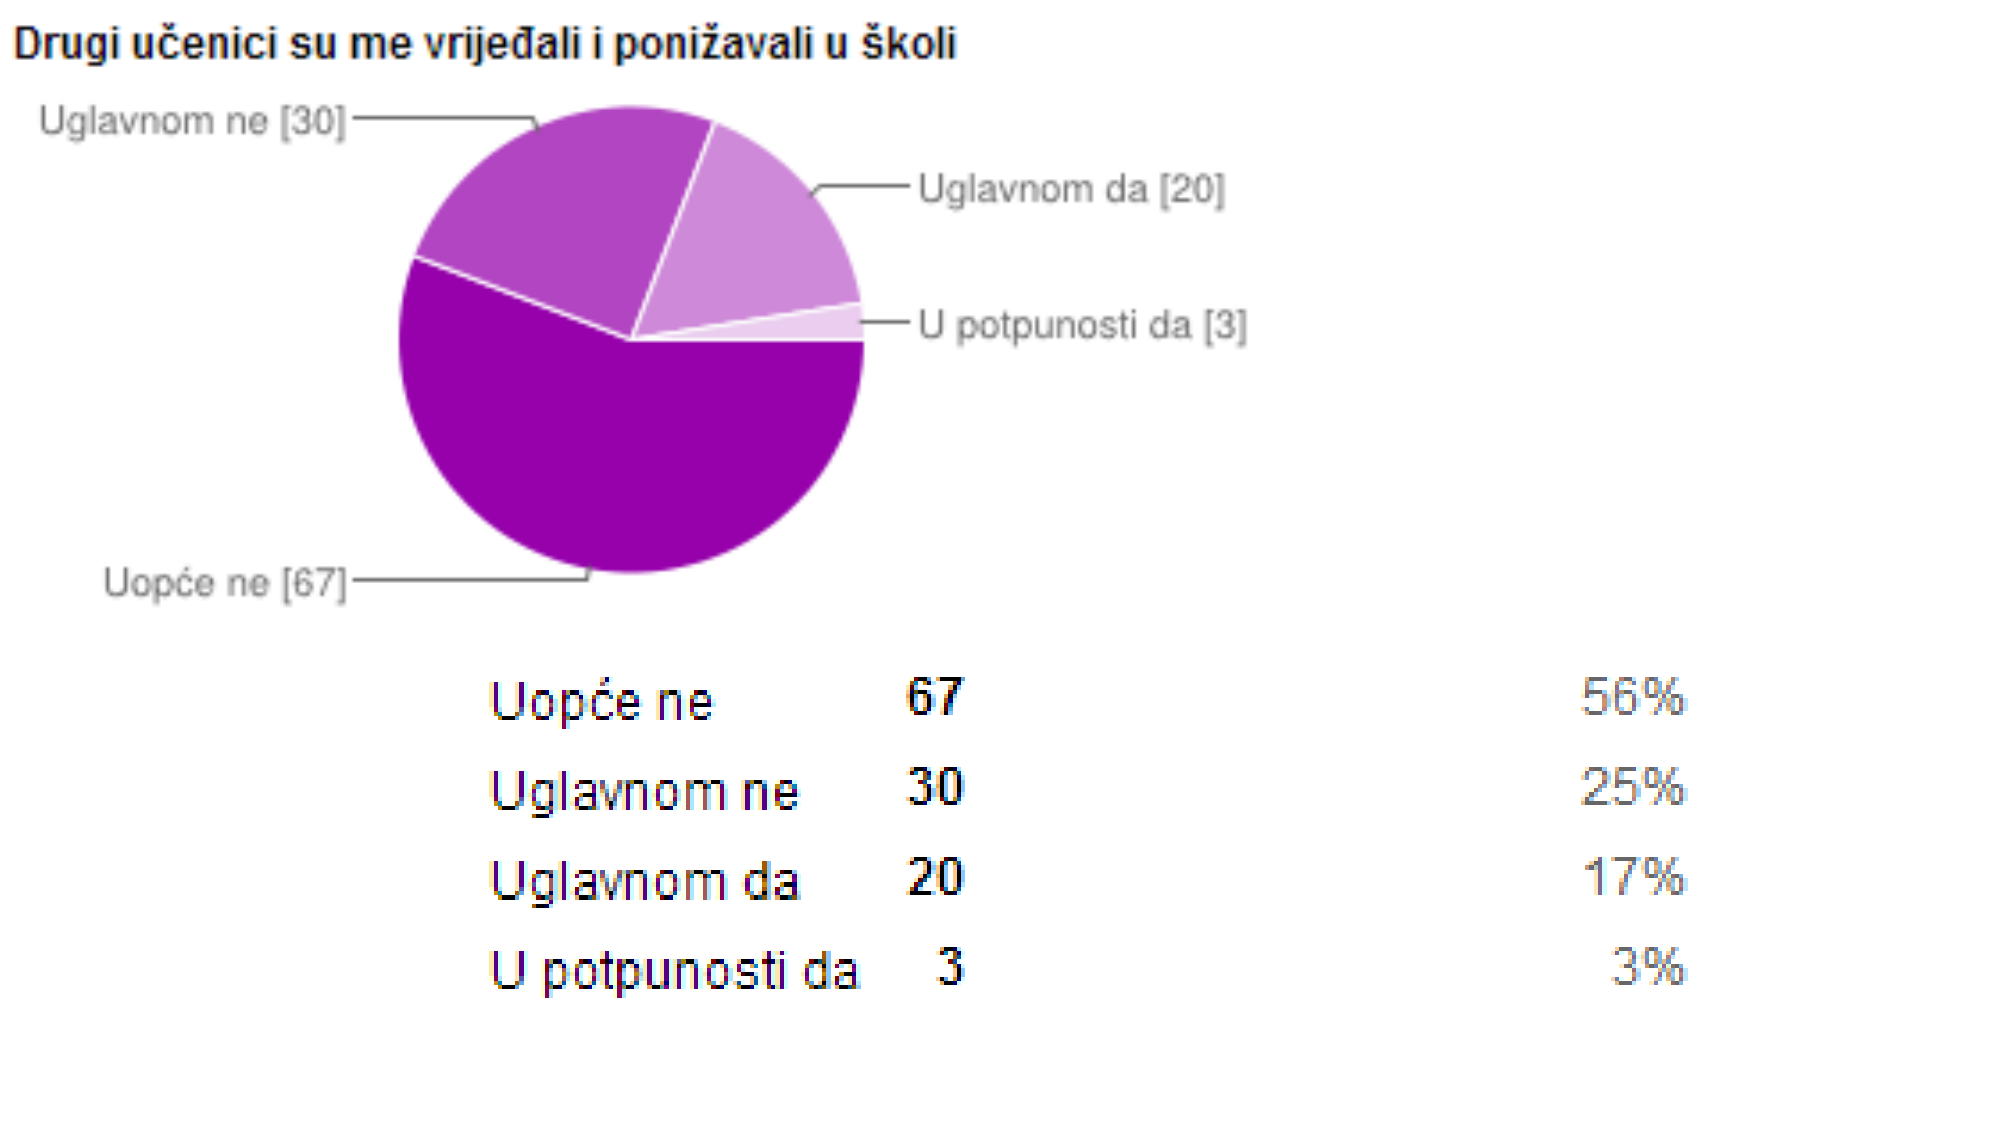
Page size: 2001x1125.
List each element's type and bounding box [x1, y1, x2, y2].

picture [0, 0, 1731, 1041]
